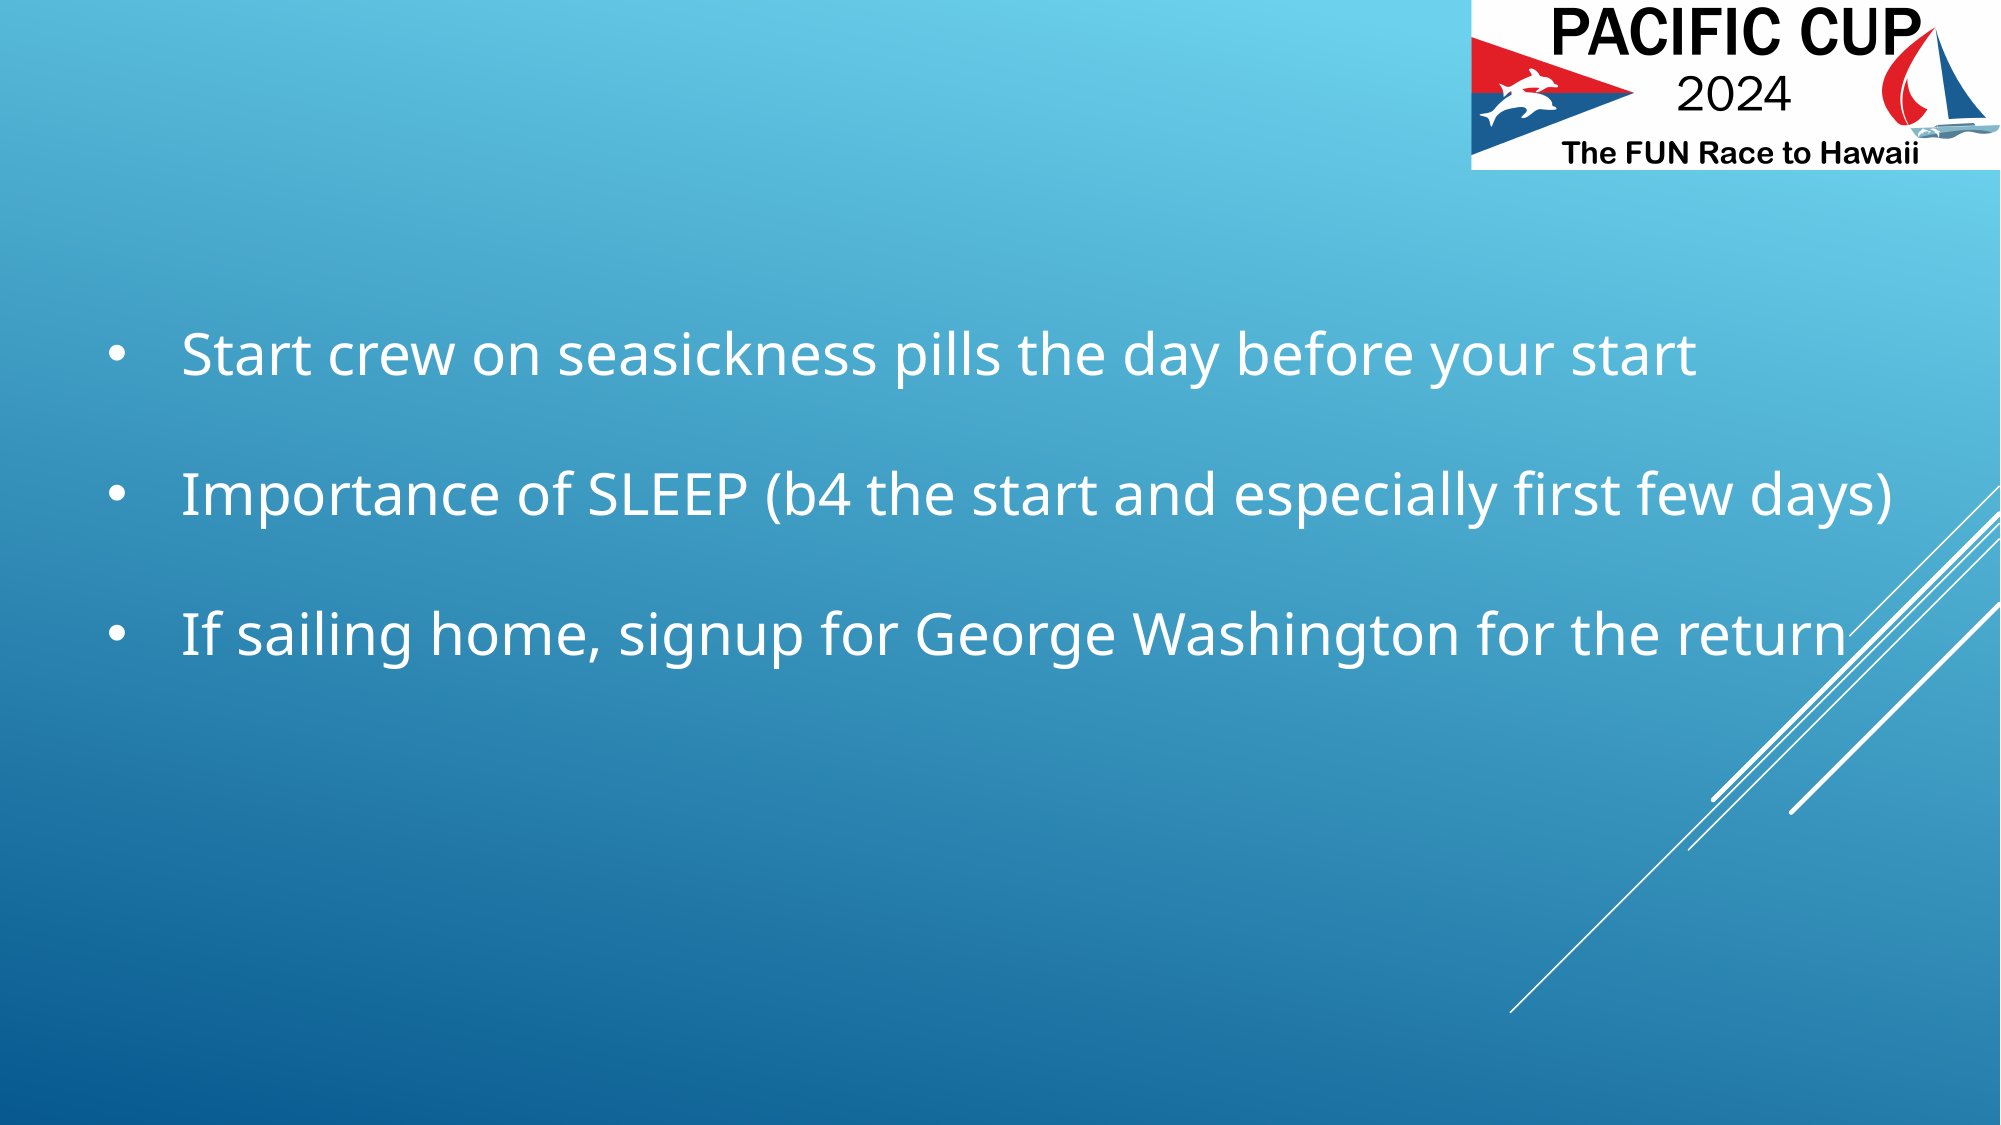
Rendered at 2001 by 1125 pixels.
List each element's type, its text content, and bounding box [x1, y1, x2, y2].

picture [1471, 0, 2000, 170]
text_box Start crew on seasickness pills the day before your start Importance of SLEEP (b4 the start and especially first few days) If sailing home, signup for George Washington for the return [92, 309, 1980, 675]
